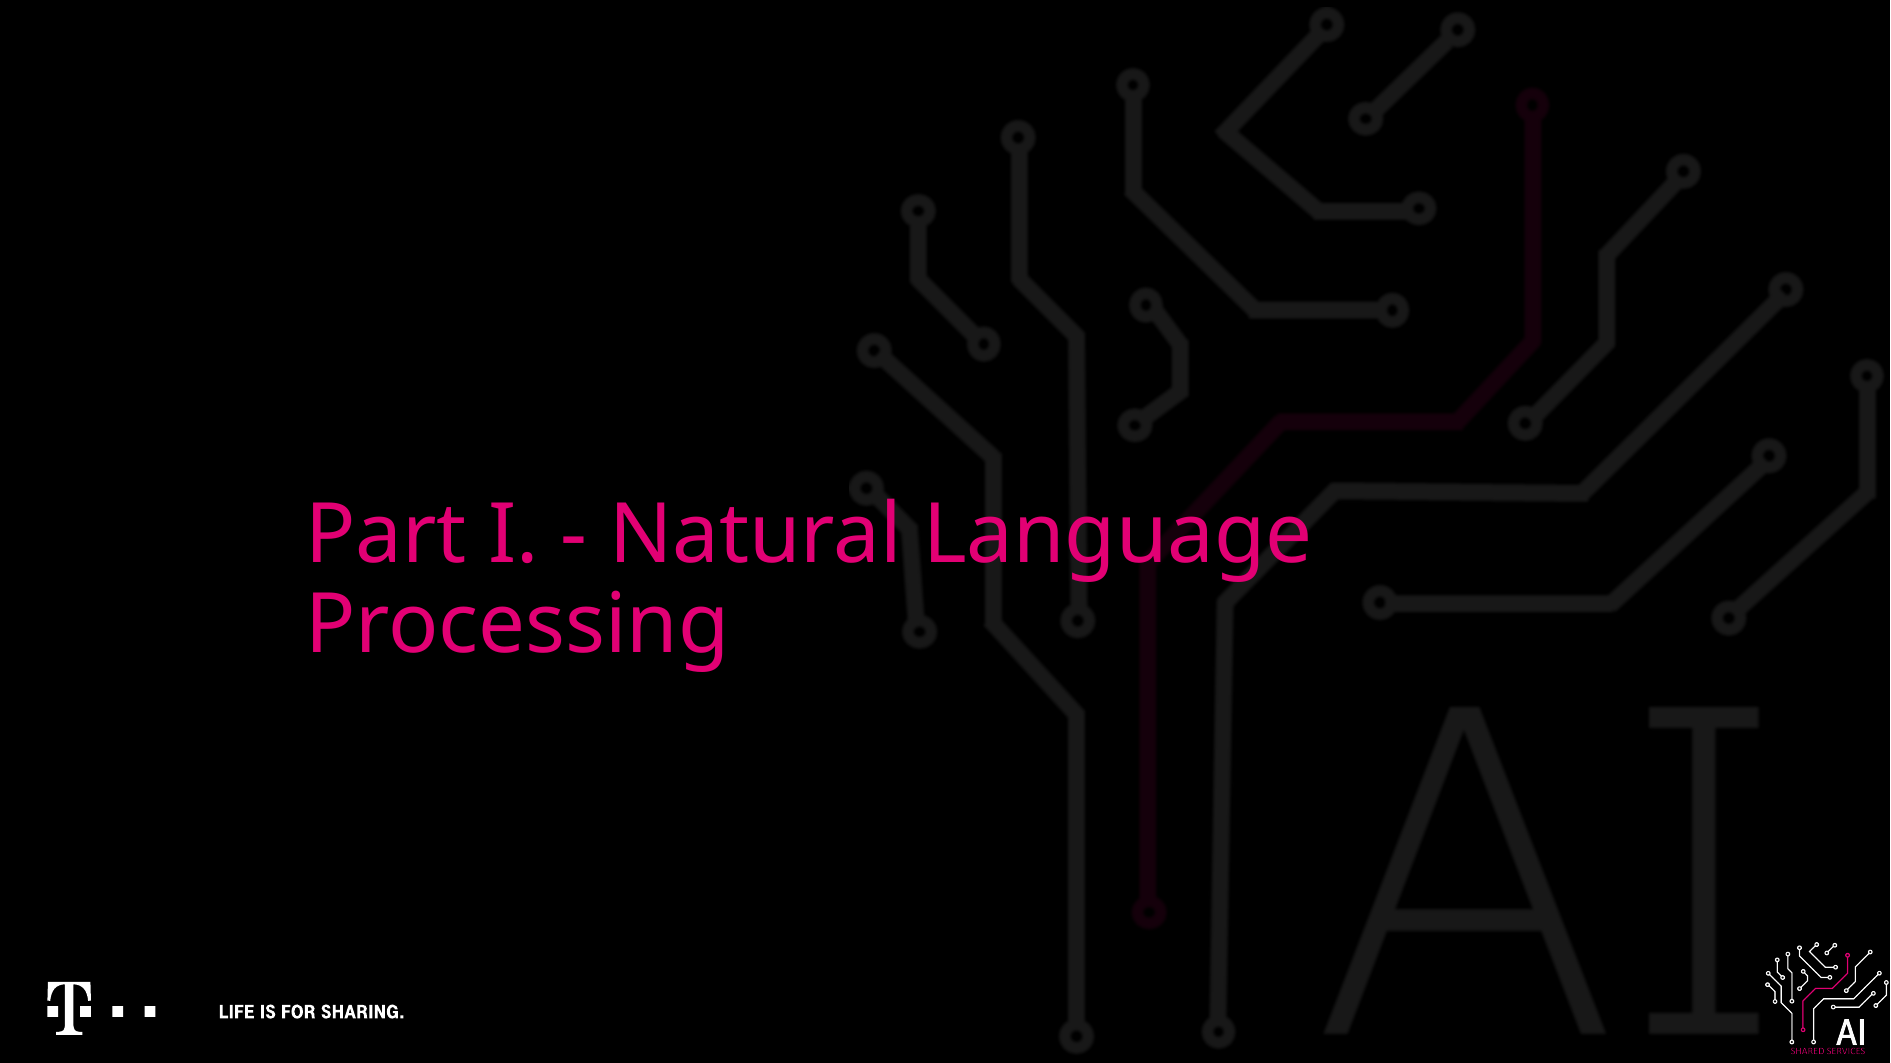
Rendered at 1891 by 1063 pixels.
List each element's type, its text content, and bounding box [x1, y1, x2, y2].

picture [1765, 942, 1890, 1063]
title Part I. - Natural Language Processing [305, 489, 1689, 574]
